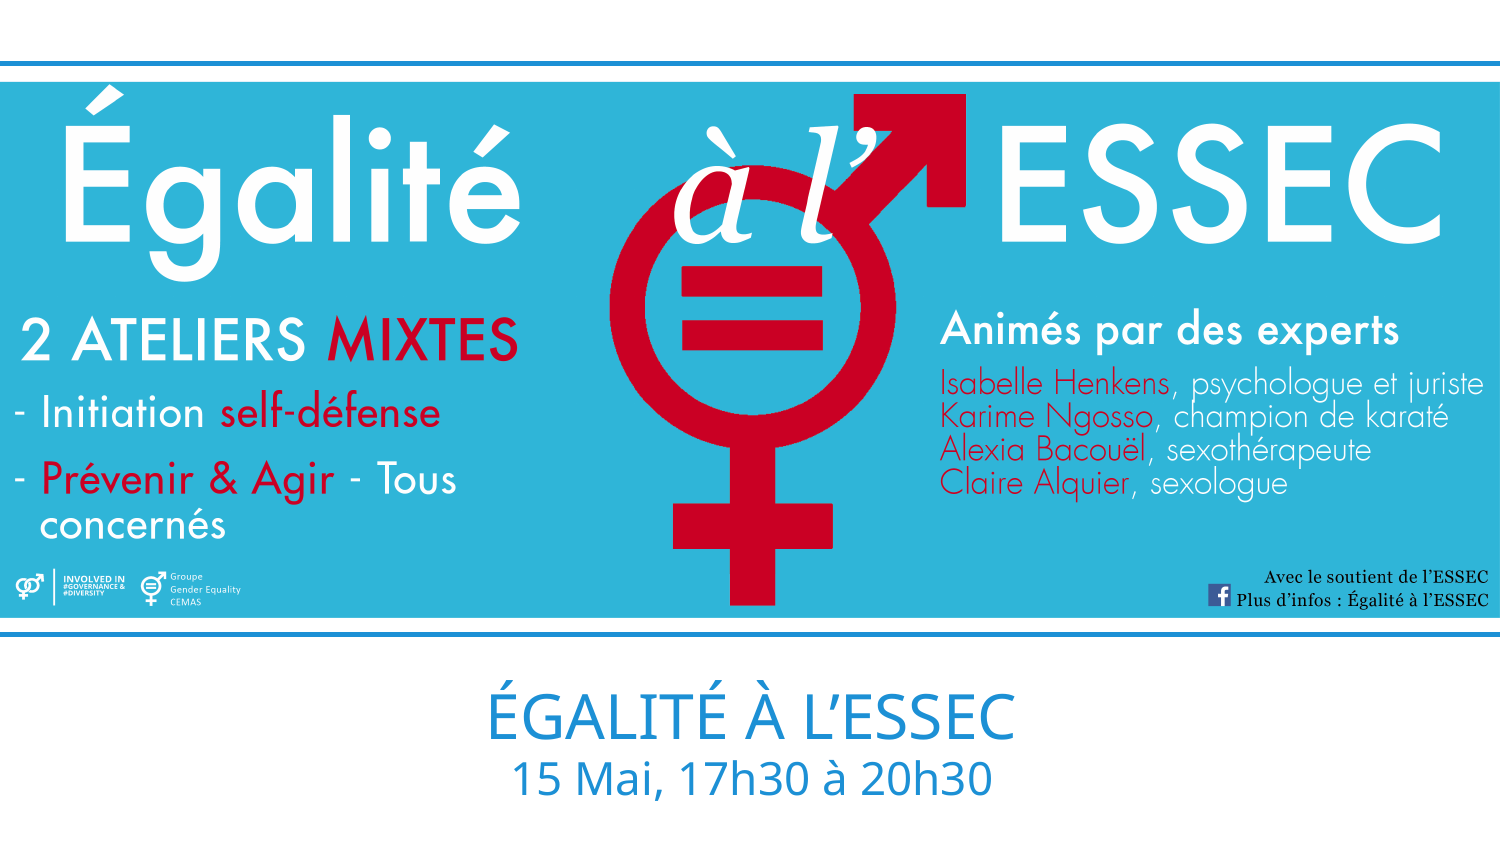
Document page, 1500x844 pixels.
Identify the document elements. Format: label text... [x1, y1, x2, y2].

text_box Égalité à l’essec [0, 669, 1500, 761]
text_box 15 Mai, 17h30 à 20h30 [0, 761, 1500, 805]
picture [0, 82, 1500, 618]
